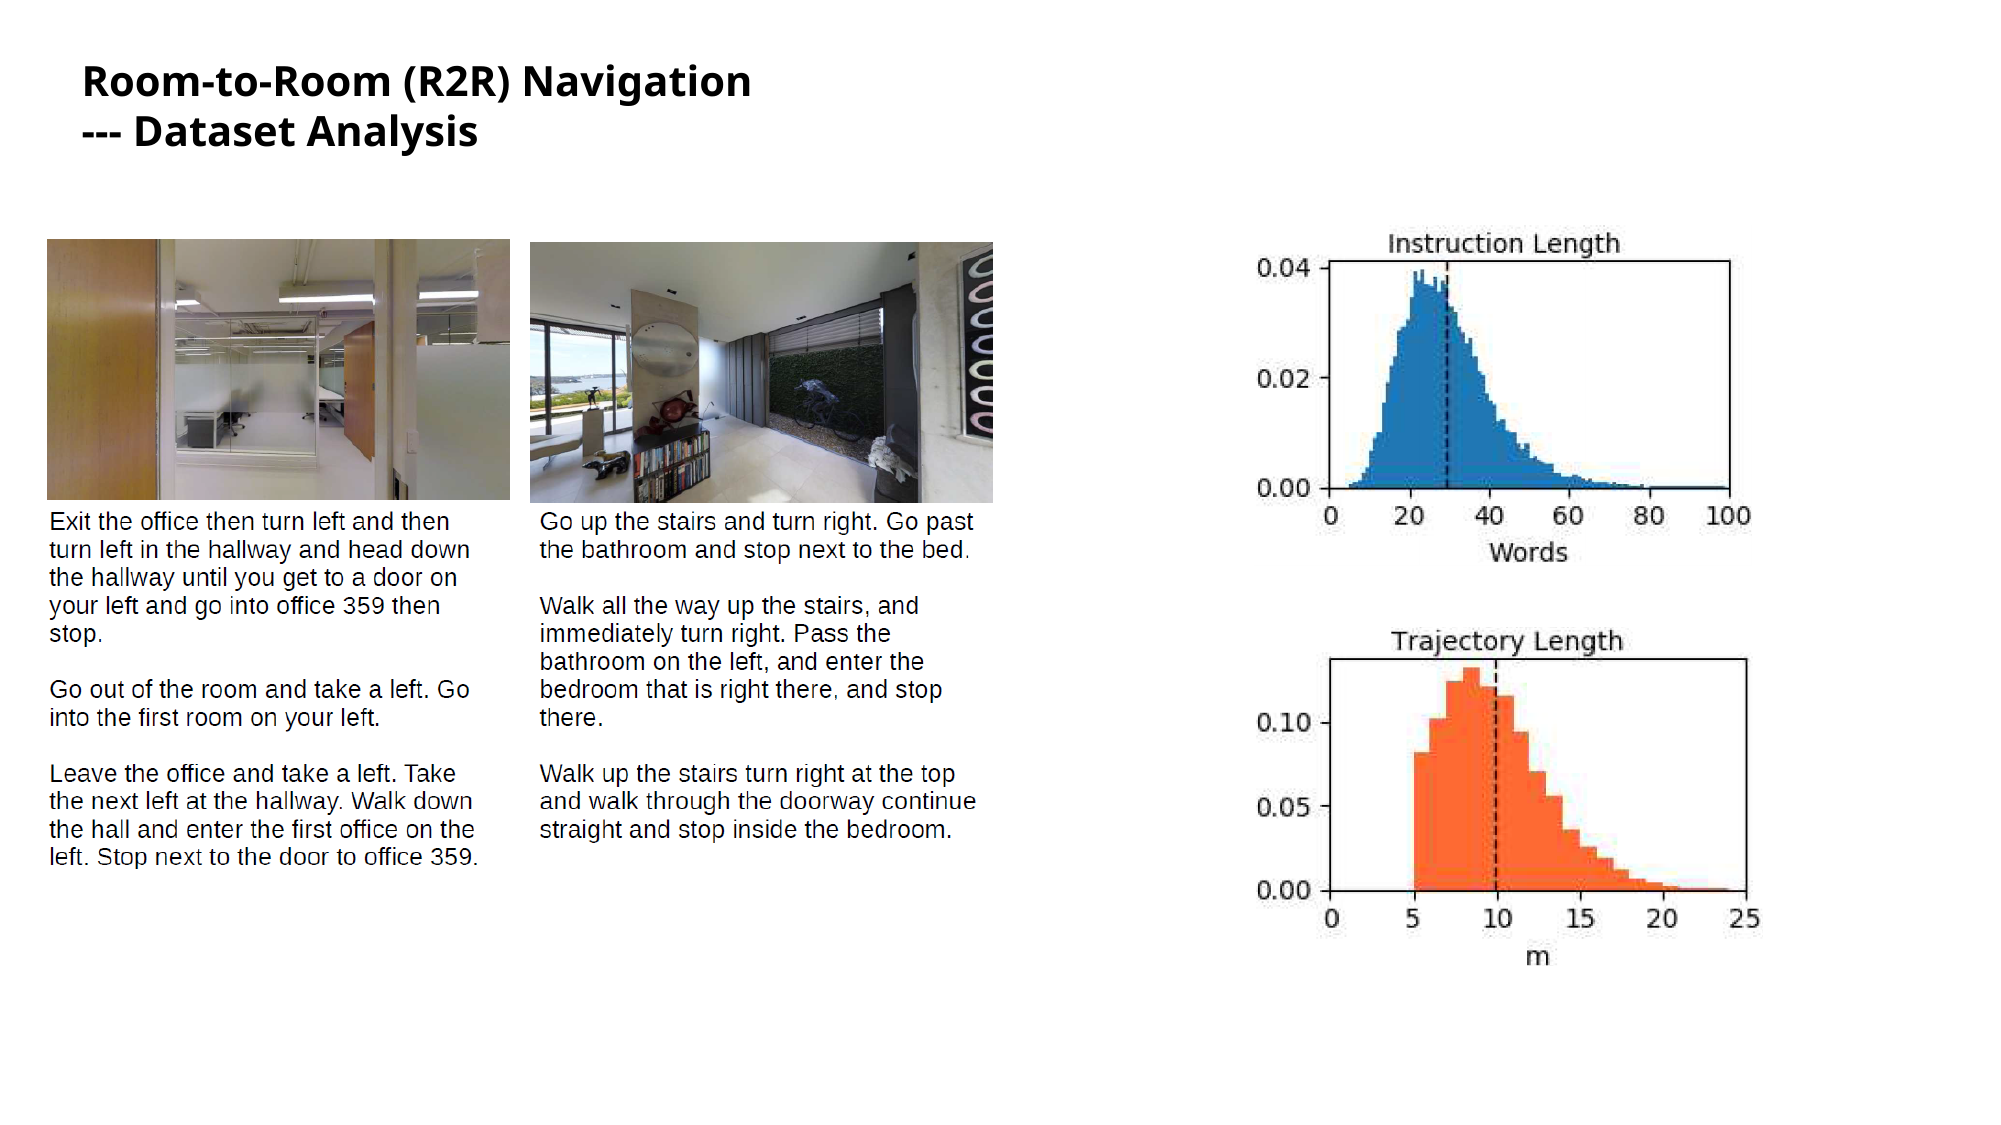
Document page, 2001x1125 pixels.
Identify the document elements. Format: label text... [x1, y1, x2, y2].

picture [1254, 225, 1752, 566]
text_box Room-to-Room (R2R) Navigation --- Dataset Analysis [66, 47, 768, 163]
picture [34, 225, 1000, 875]
picture [1254, 627, 1763, 968]
